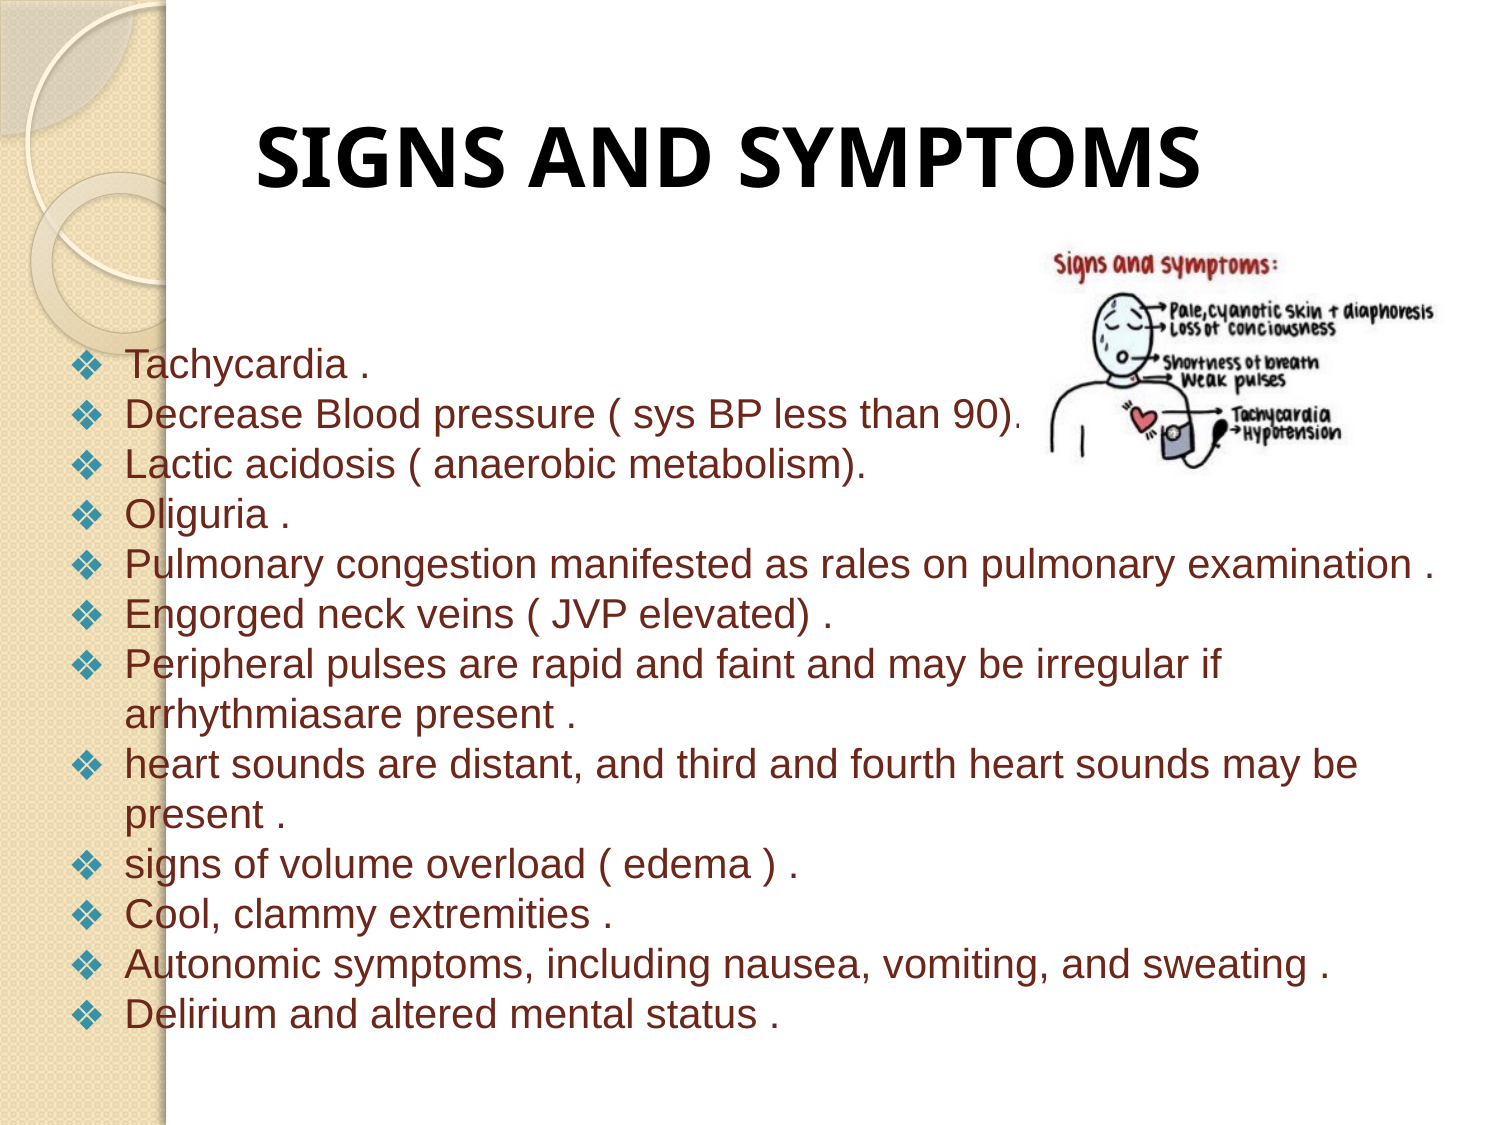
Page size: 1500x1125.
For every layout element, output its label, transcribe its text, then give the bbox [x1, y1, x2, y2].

list Tachycardia . Decrease Blood pressure ( sys BP less than 90). Lactic acidosis ( anaerobic metabolism). Oliguria . Pulmonary congestion manifested as rales on pulmonary examination . Engorged neck veins ( JVP elevated) . Peripheral pulses are rapid and faint and may be irregular if arrhythmiasare present . heart sounds are distant, and third and fourth heart sounds may be present . signs of volume overload ( edema ) . Cool, clammy extremities . Autonomic symptoms, including nausea, vomiting, and sweating . Delirium and altered mental status . [53, 267, 1483, 1106]
picture [1019, 212, 1488, 483]
title SIGNS AND SYMPTOMS [112, 66, 1347, 242]
